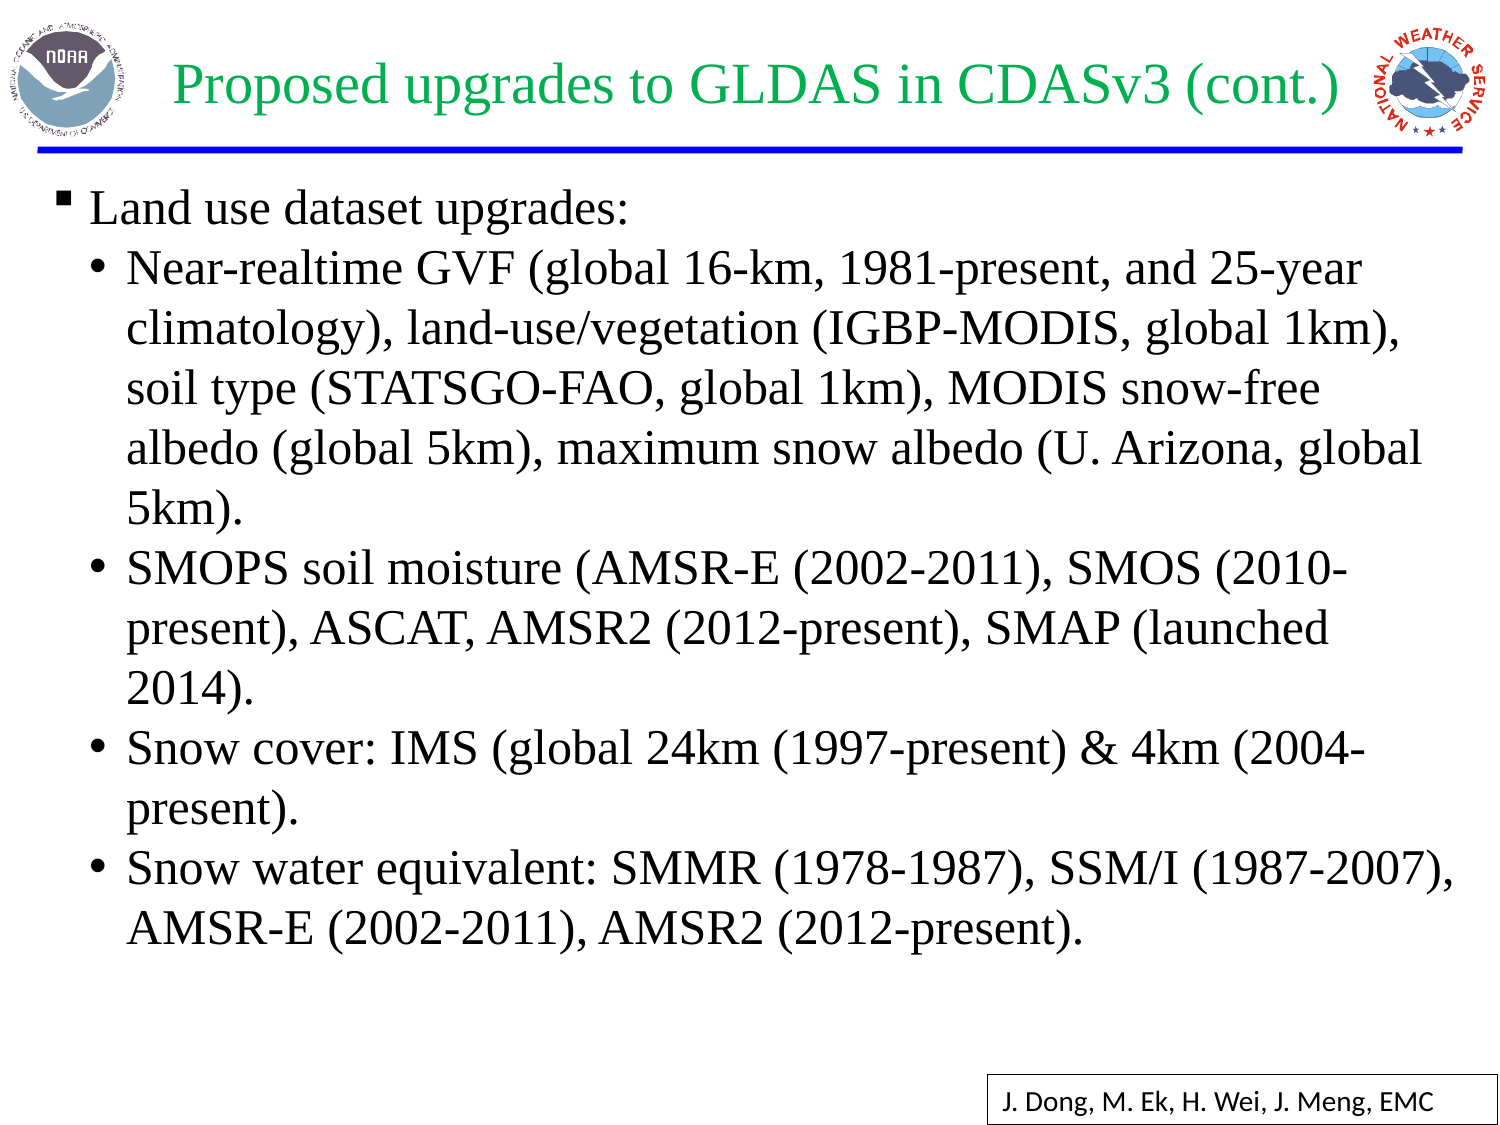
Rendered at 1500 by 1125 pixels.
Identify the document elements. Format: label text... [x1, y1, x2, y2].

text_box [1371, 27, 1488, 138]
text_box J. Dong, M. Ek, H. Wei, J. Meng, EMC [987, 1074, 1498, 1125]
text_box Proposed upgrades to GLDAS in CDASv3 (cont.) Land use dataset upgrades: Near-realtime GVF (global 16-km, 1981-present, and 25-year climatology), land-use/vegetation (IGBP-MODIS, global 1km), soil type (STATSGO-FAO, global 1km), MODIS snow-free albedo (global 5km), maximum snow albedo (U. Arizona, global 5km). SMOPS soil moisture (AMSR-E (2002-2011), SMOS (2010-present), ASCAT, AMSR2 (2012-present), SMAP (launched 2014). Snow cover: IMS (global 24km (1997-present) & 4km (2004-present). Snow water equivalent: SMMR (1978-1987), SSM/I (1987-2007), AMSR-E (2002-2011), AMSR2 (2012-present). [37, 37, 1475, 963]
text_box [8, 21, 126, 138]
